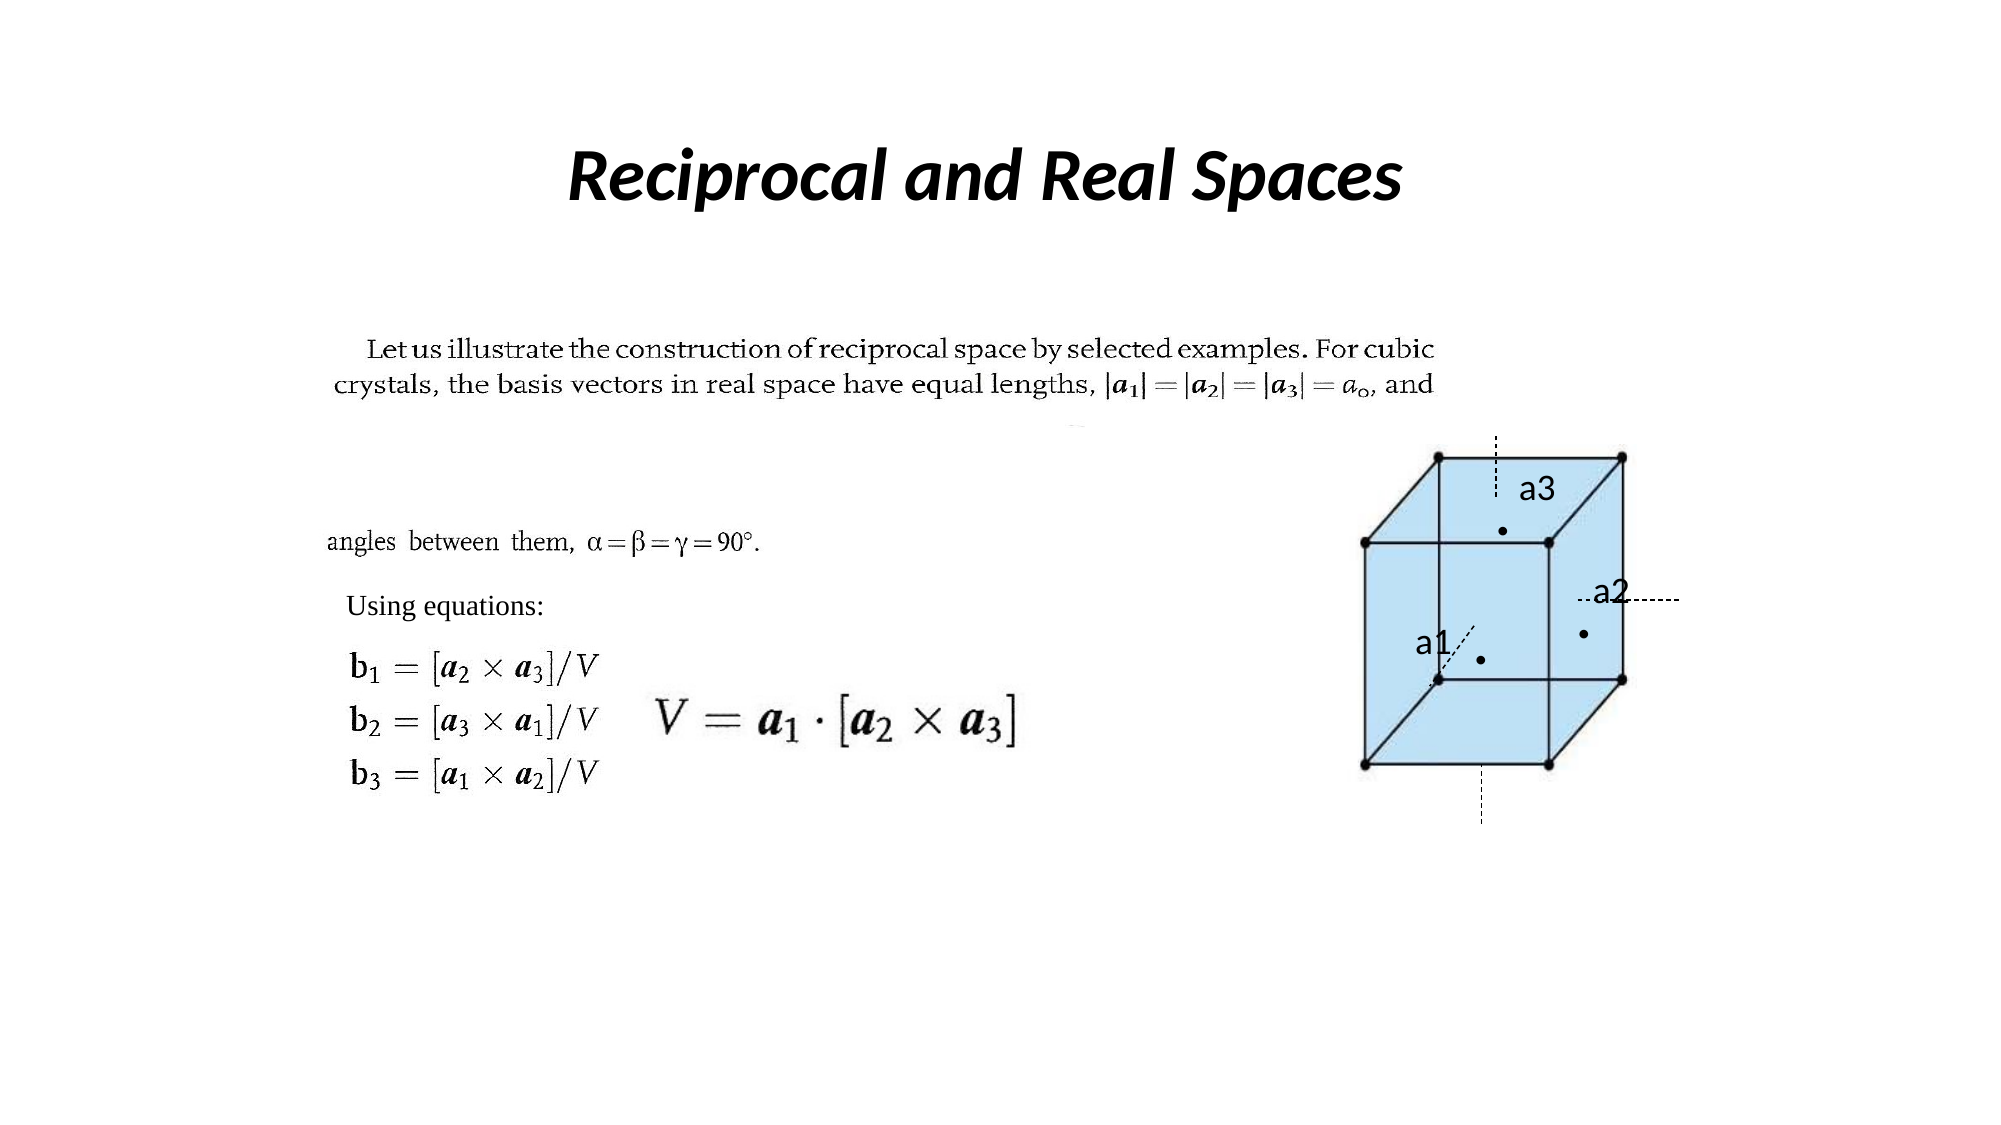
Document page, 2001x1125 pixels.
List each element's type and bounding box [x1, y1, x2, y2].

text_box [316, 118, 1683, 837]
